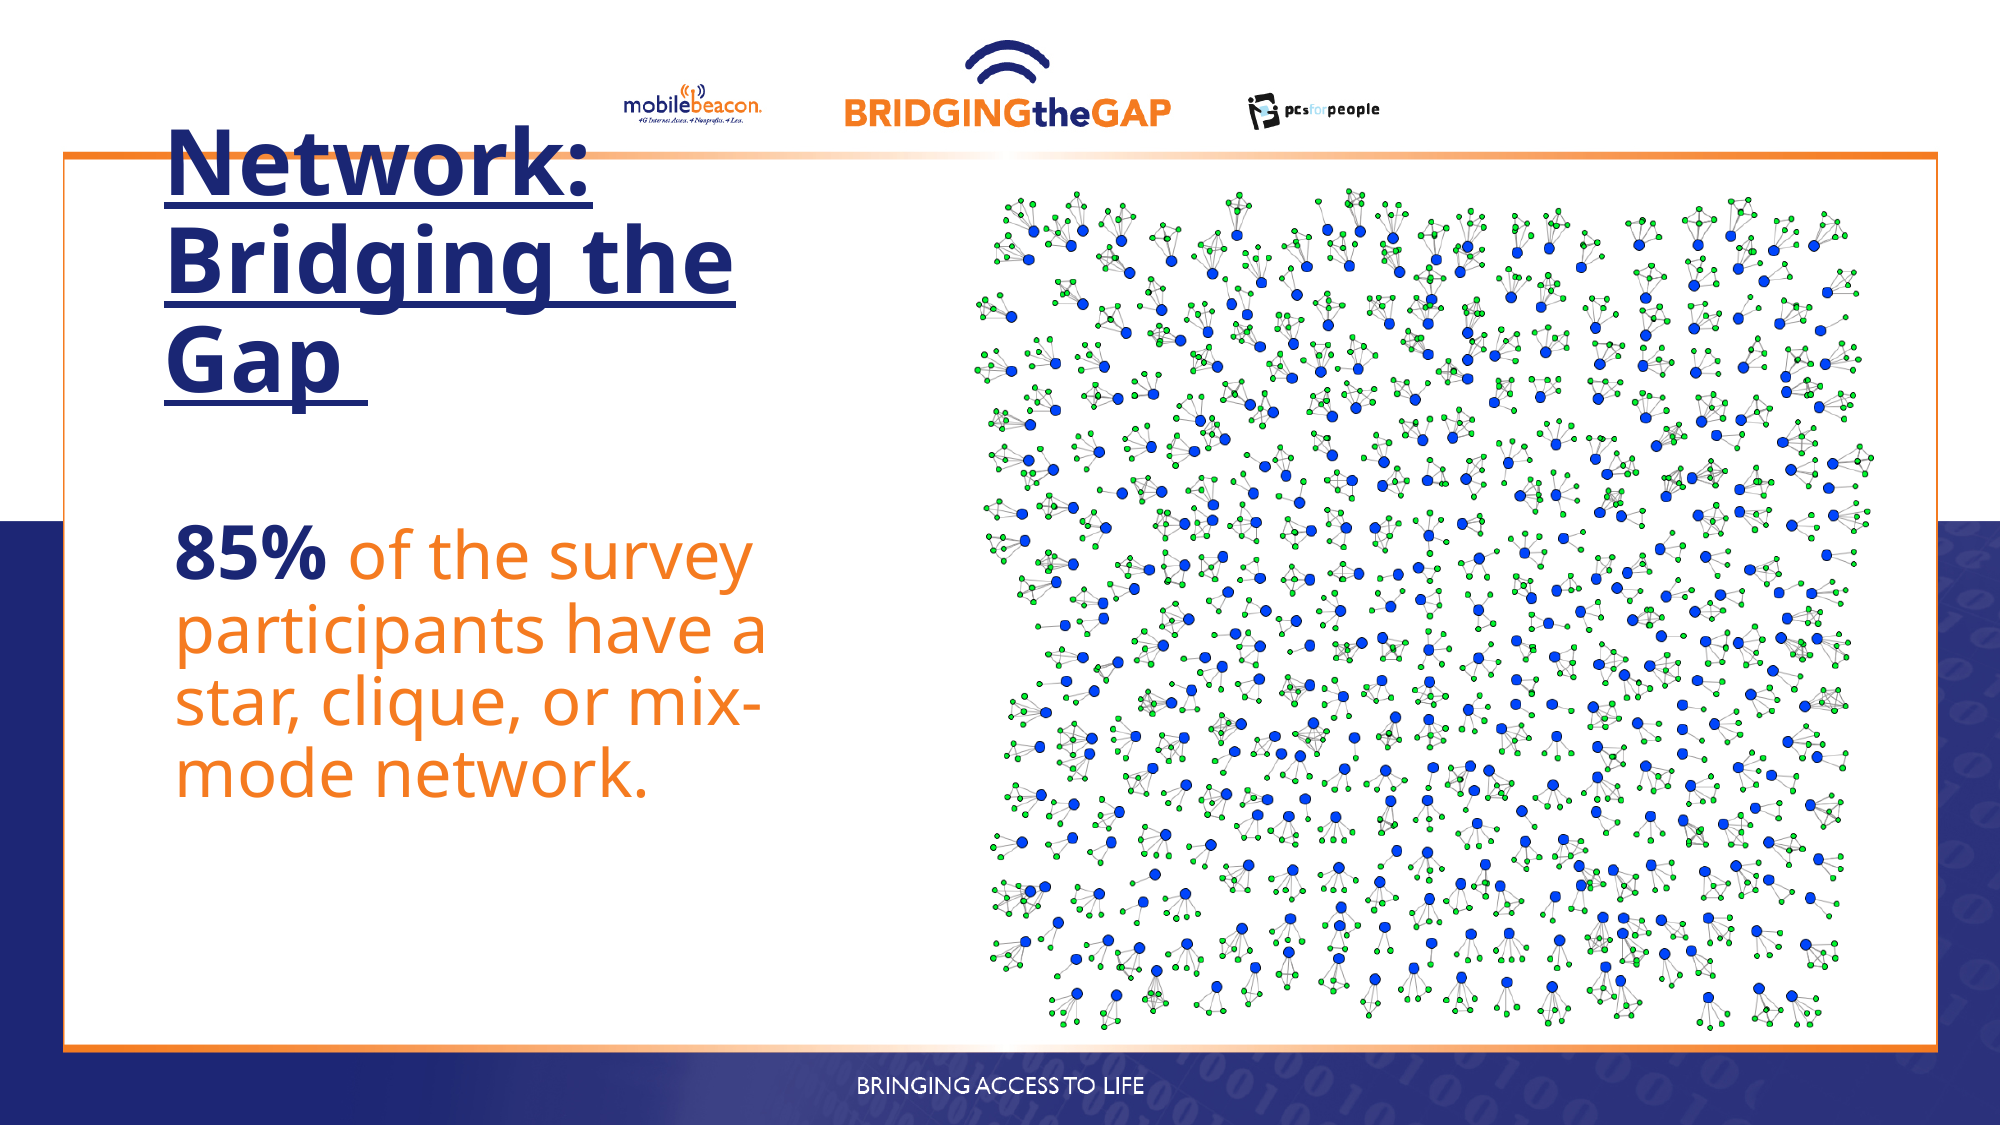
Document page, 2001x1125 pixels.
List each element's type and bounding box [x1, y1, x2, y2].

list [994, 154, 1845, 1064]
picture [0, 0, 2000, 1125]
